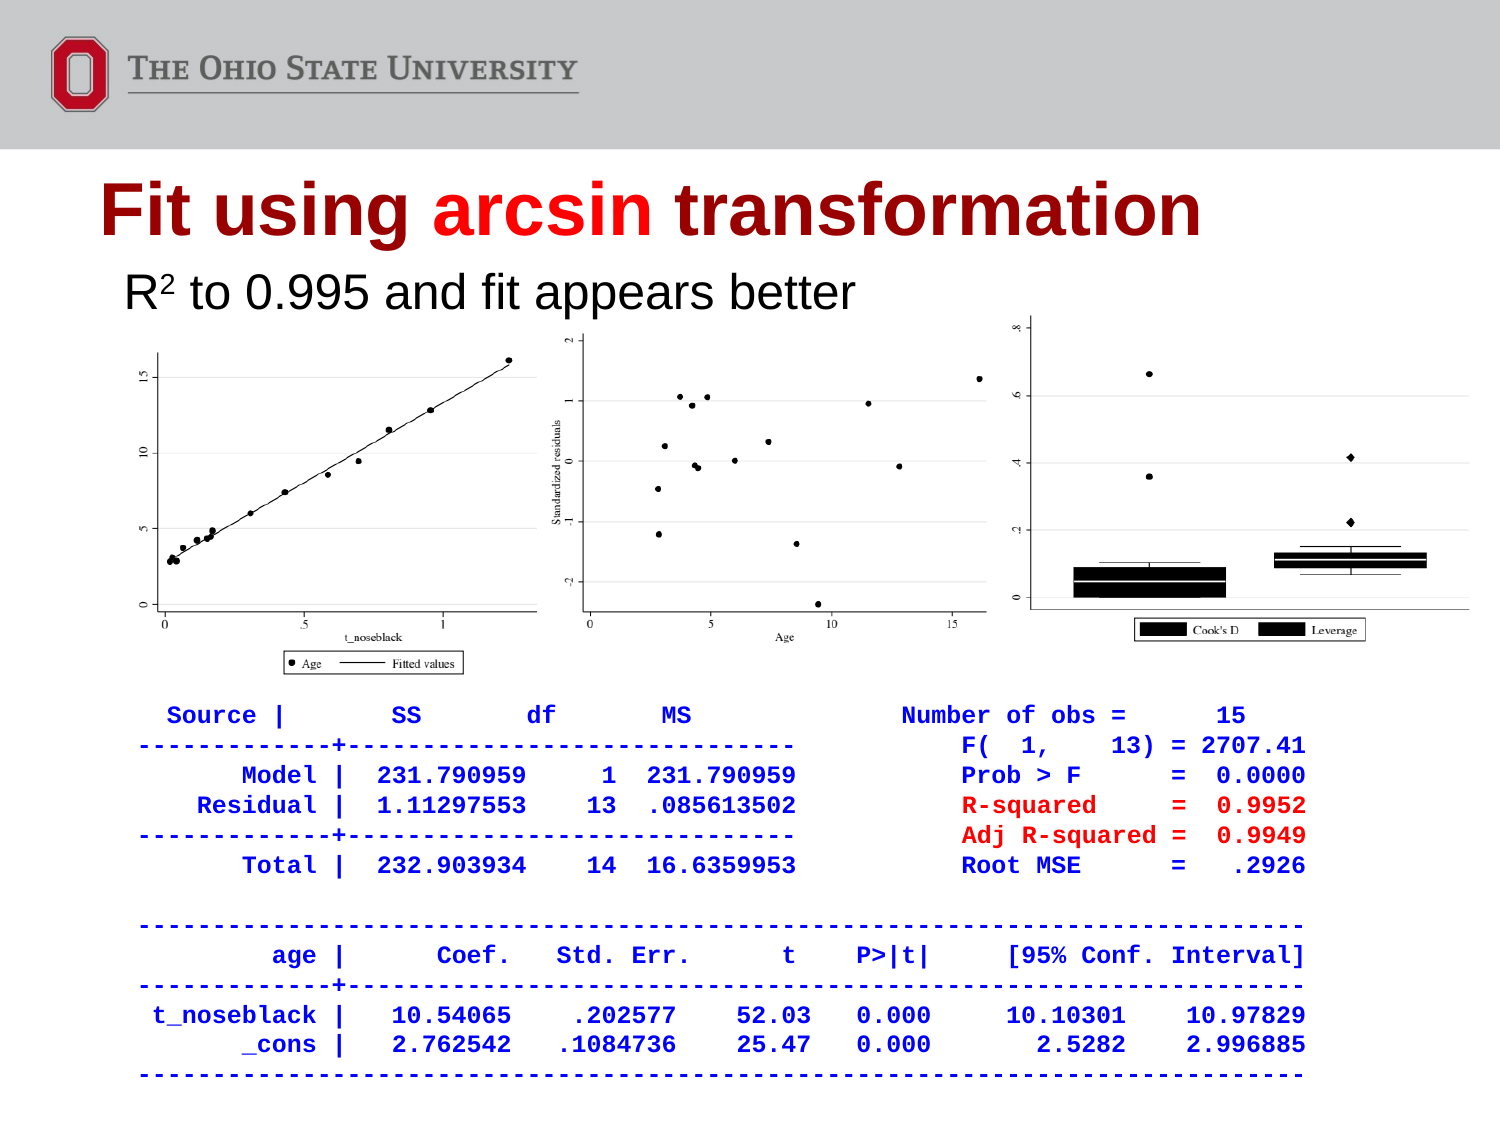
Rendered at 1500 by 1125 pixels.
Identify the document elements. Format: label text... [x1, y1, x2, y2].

text_box Fit using arcsin transformation [85, 153, 1436, 341]
text_box R2 to 0.995 and fit appears better [108, 252, 1459, 767]
picture [0, 0, 1500, 1125]
text_box Source | SS df MS Number of obs = 15 -------------+------------------------------ F( 1, 13) = 2707.41 Model | 231.790959 1 231.790959 Prob > F = 0.0000 Residual | 1.11297553 13 .085613502 R-squared = 0.9952 -------------+------------------------------ Adj R-squared = 0.9949 Total | 232.903934 14 16.6359953 Root MSE = .2926 ------------------------------------------------------------------------------ age | Coef. Std. Err. t P>|t| [95% Conf. Interval] -------------+---------------------------------------------------------------- t_noseblack | 10.54065 .202577 52.03 0.000 10.10301 10.97829 _cons | 2.762542 .1084736 25.47 0.000 2.5282 2.996885 ------------------------------------------------------------------------------ [122, 767, 1442, 1096]
